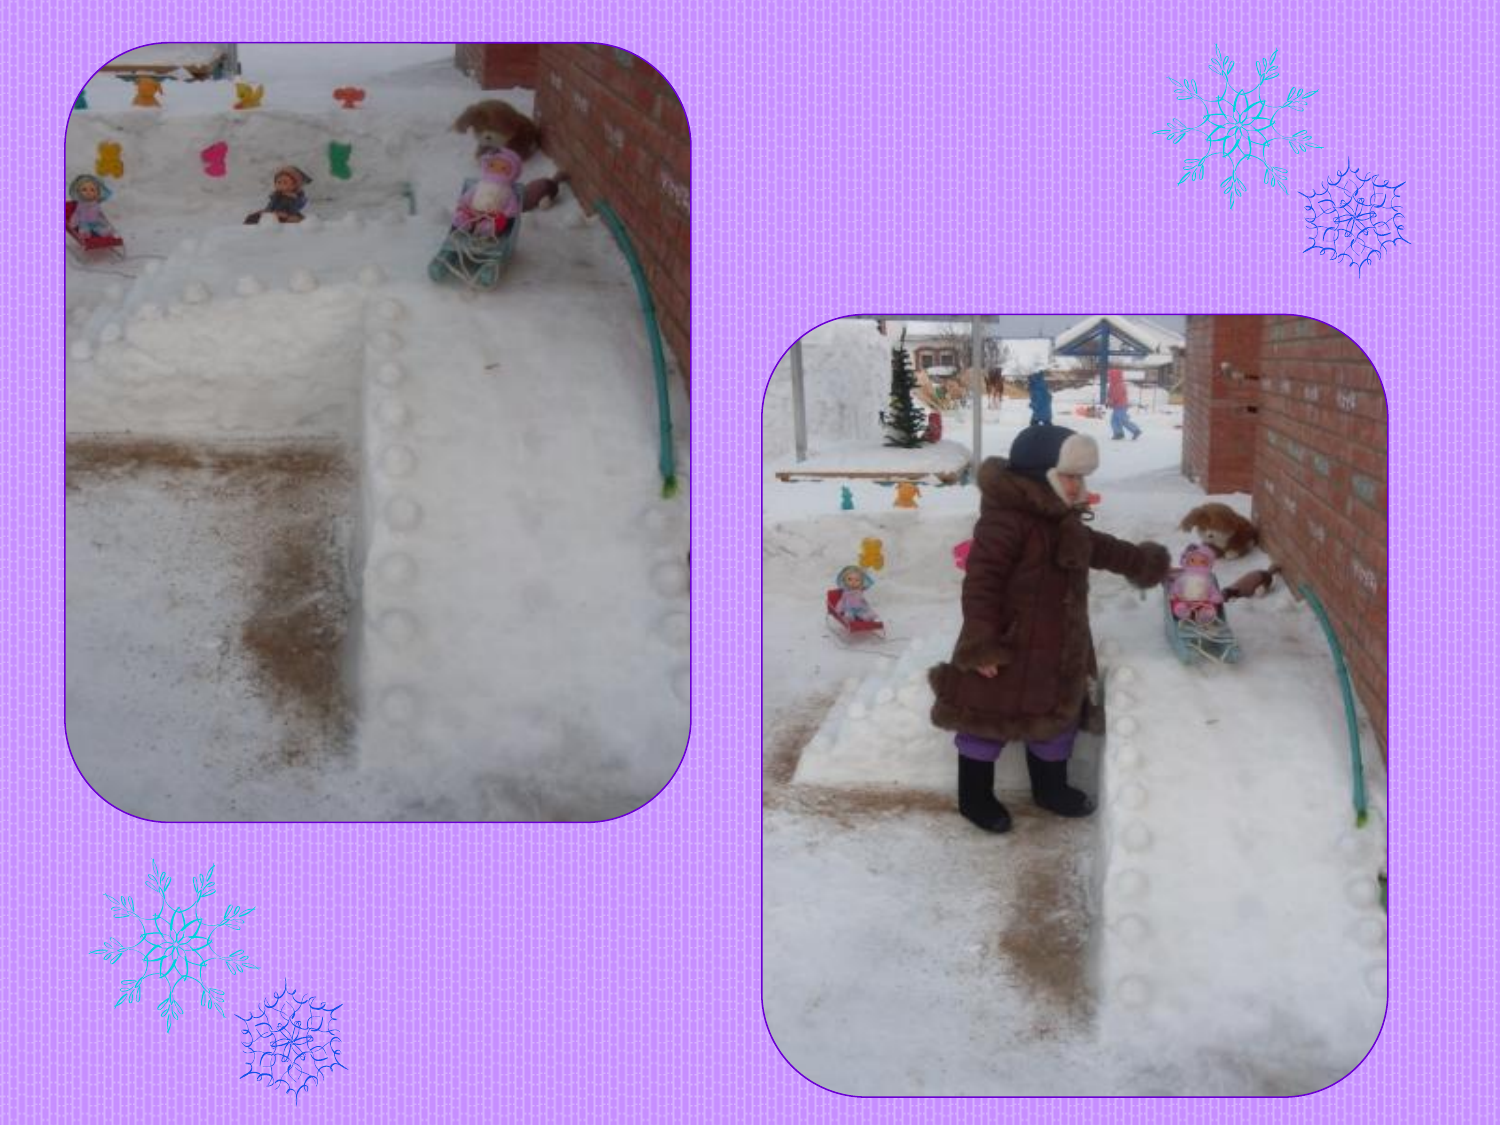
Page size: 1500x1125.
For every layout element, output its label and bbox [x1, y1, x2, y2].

picture [1151, 42, 1412, 280]
picture [761, 314, 1389, 1098]
picture [88, 857, 349, 1107]
picture [64, 42, 692, 823]
